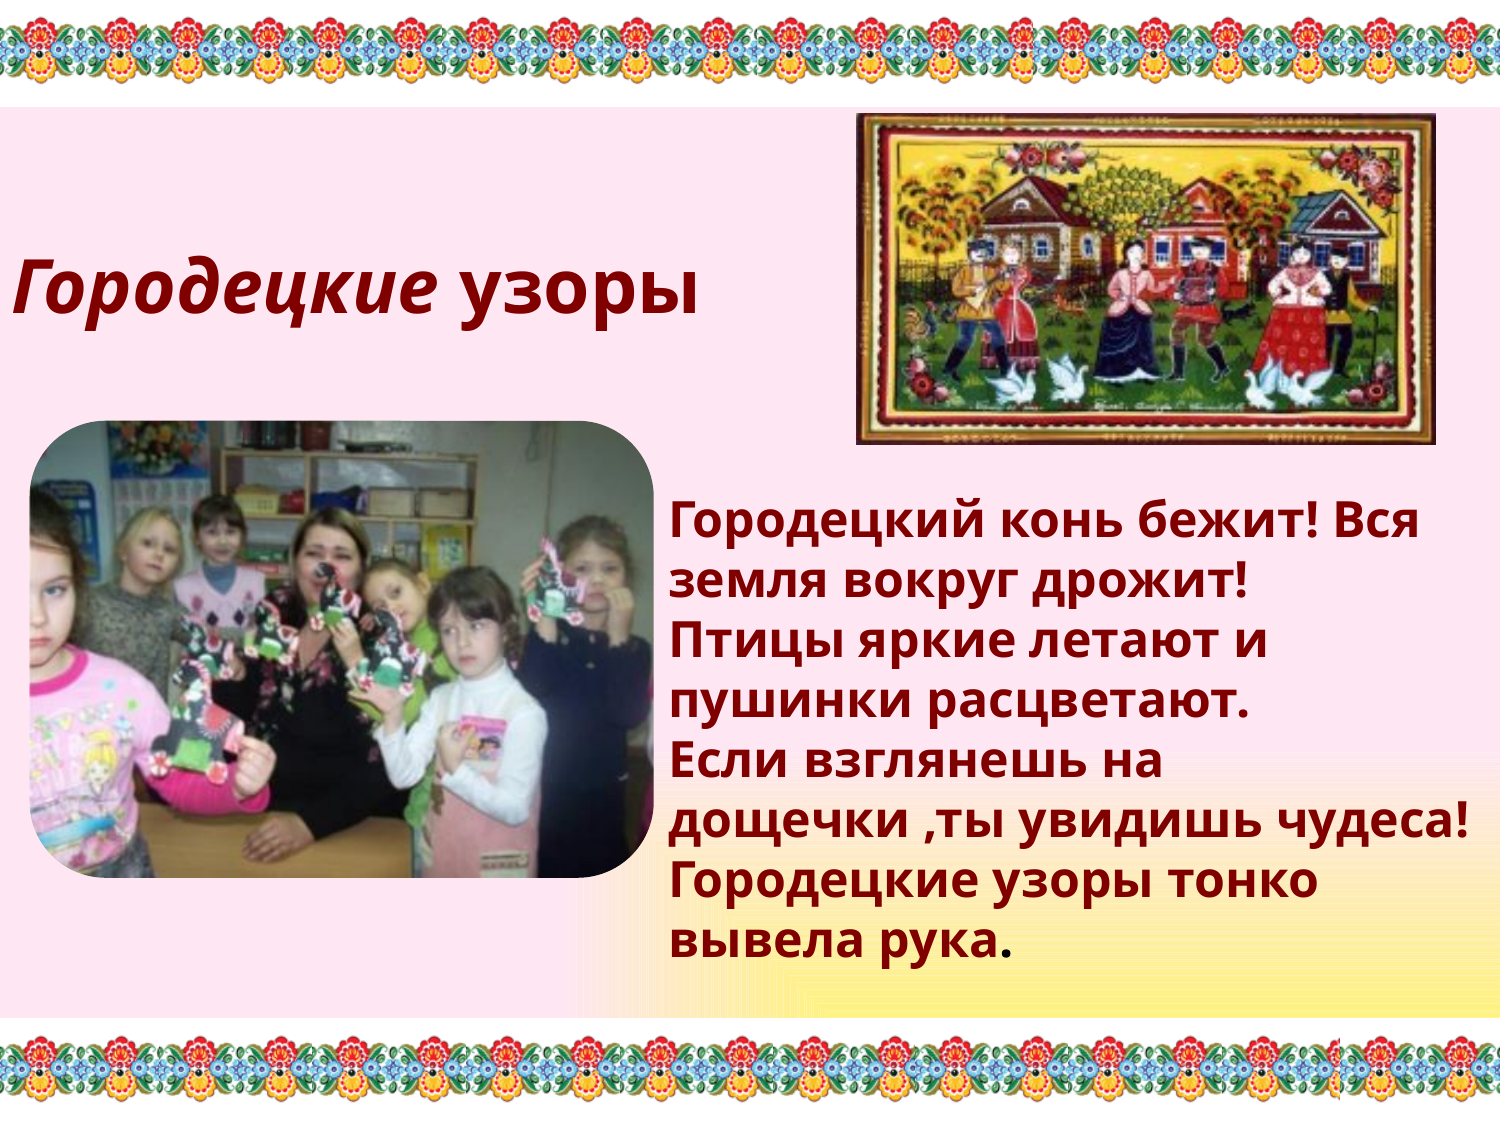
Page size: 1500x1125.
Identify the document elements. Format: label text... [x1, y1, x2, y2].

text_box Городецкие узоры [0, 231, 717, 337]
picture [29, 420, 654, 879]
picture [0, 1018, 1500, 1125]
text_box Городецкий конь бежит! Вся земля вокруг дрожит! Птицы яркие летают и пушинки расцветают. Если взглянешь на дощечки ,ты увидишь чудеса! Городецкие узоры тонко вывела рука. [653, 479, 1500, 975]
picture [0, 0, 1500, 107]
picture [856, 113, 1436, 445]
